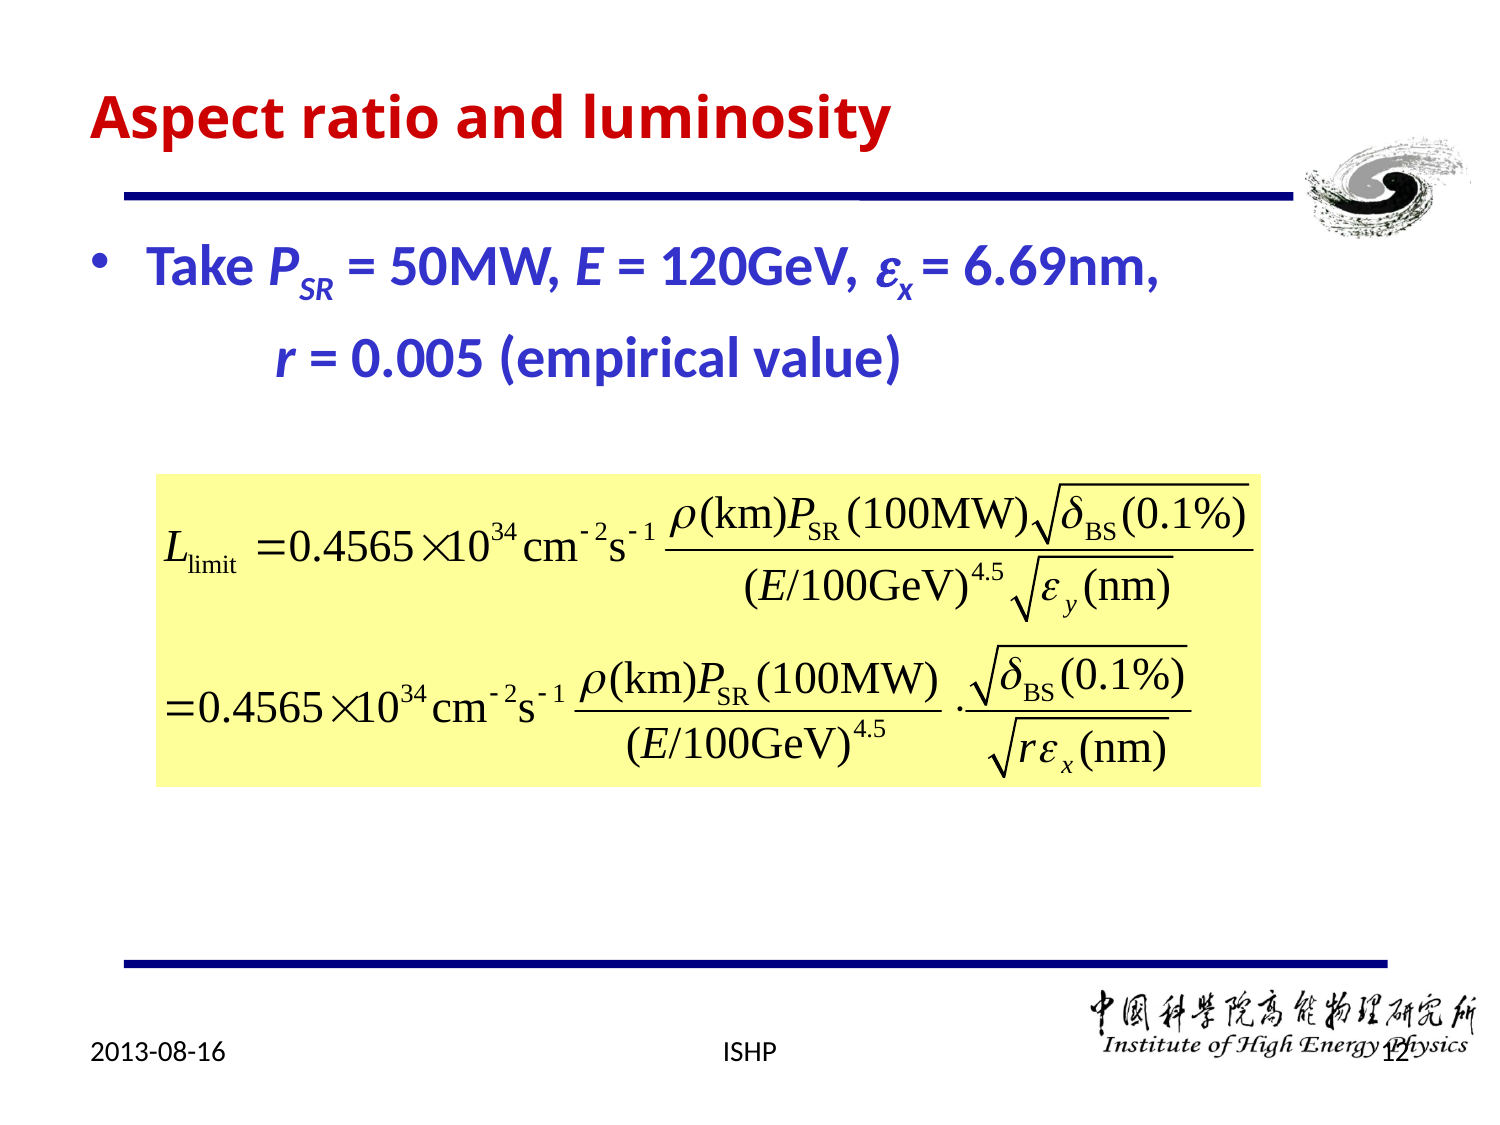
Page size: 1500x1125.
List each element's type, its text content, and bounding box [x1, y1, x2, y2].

picture [1305, 132, 1471, 244]
picture [1080, 983, 1482, 1059]
title Aspect ratio and luminosity [75, 45, 1425, 185]
slide_number 12 [1074, 1024, 1426, 1103]
list Take PSR = 50MW, E = 120GeV, x = 6.69nm, r = 0.005 (empirical value) [75, 220, 1425, 963]
footer ISHP [512, 1024, 988, 1103]
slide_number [74, 1024, 426, 1103]
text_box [155, 473, 1261, 788]
